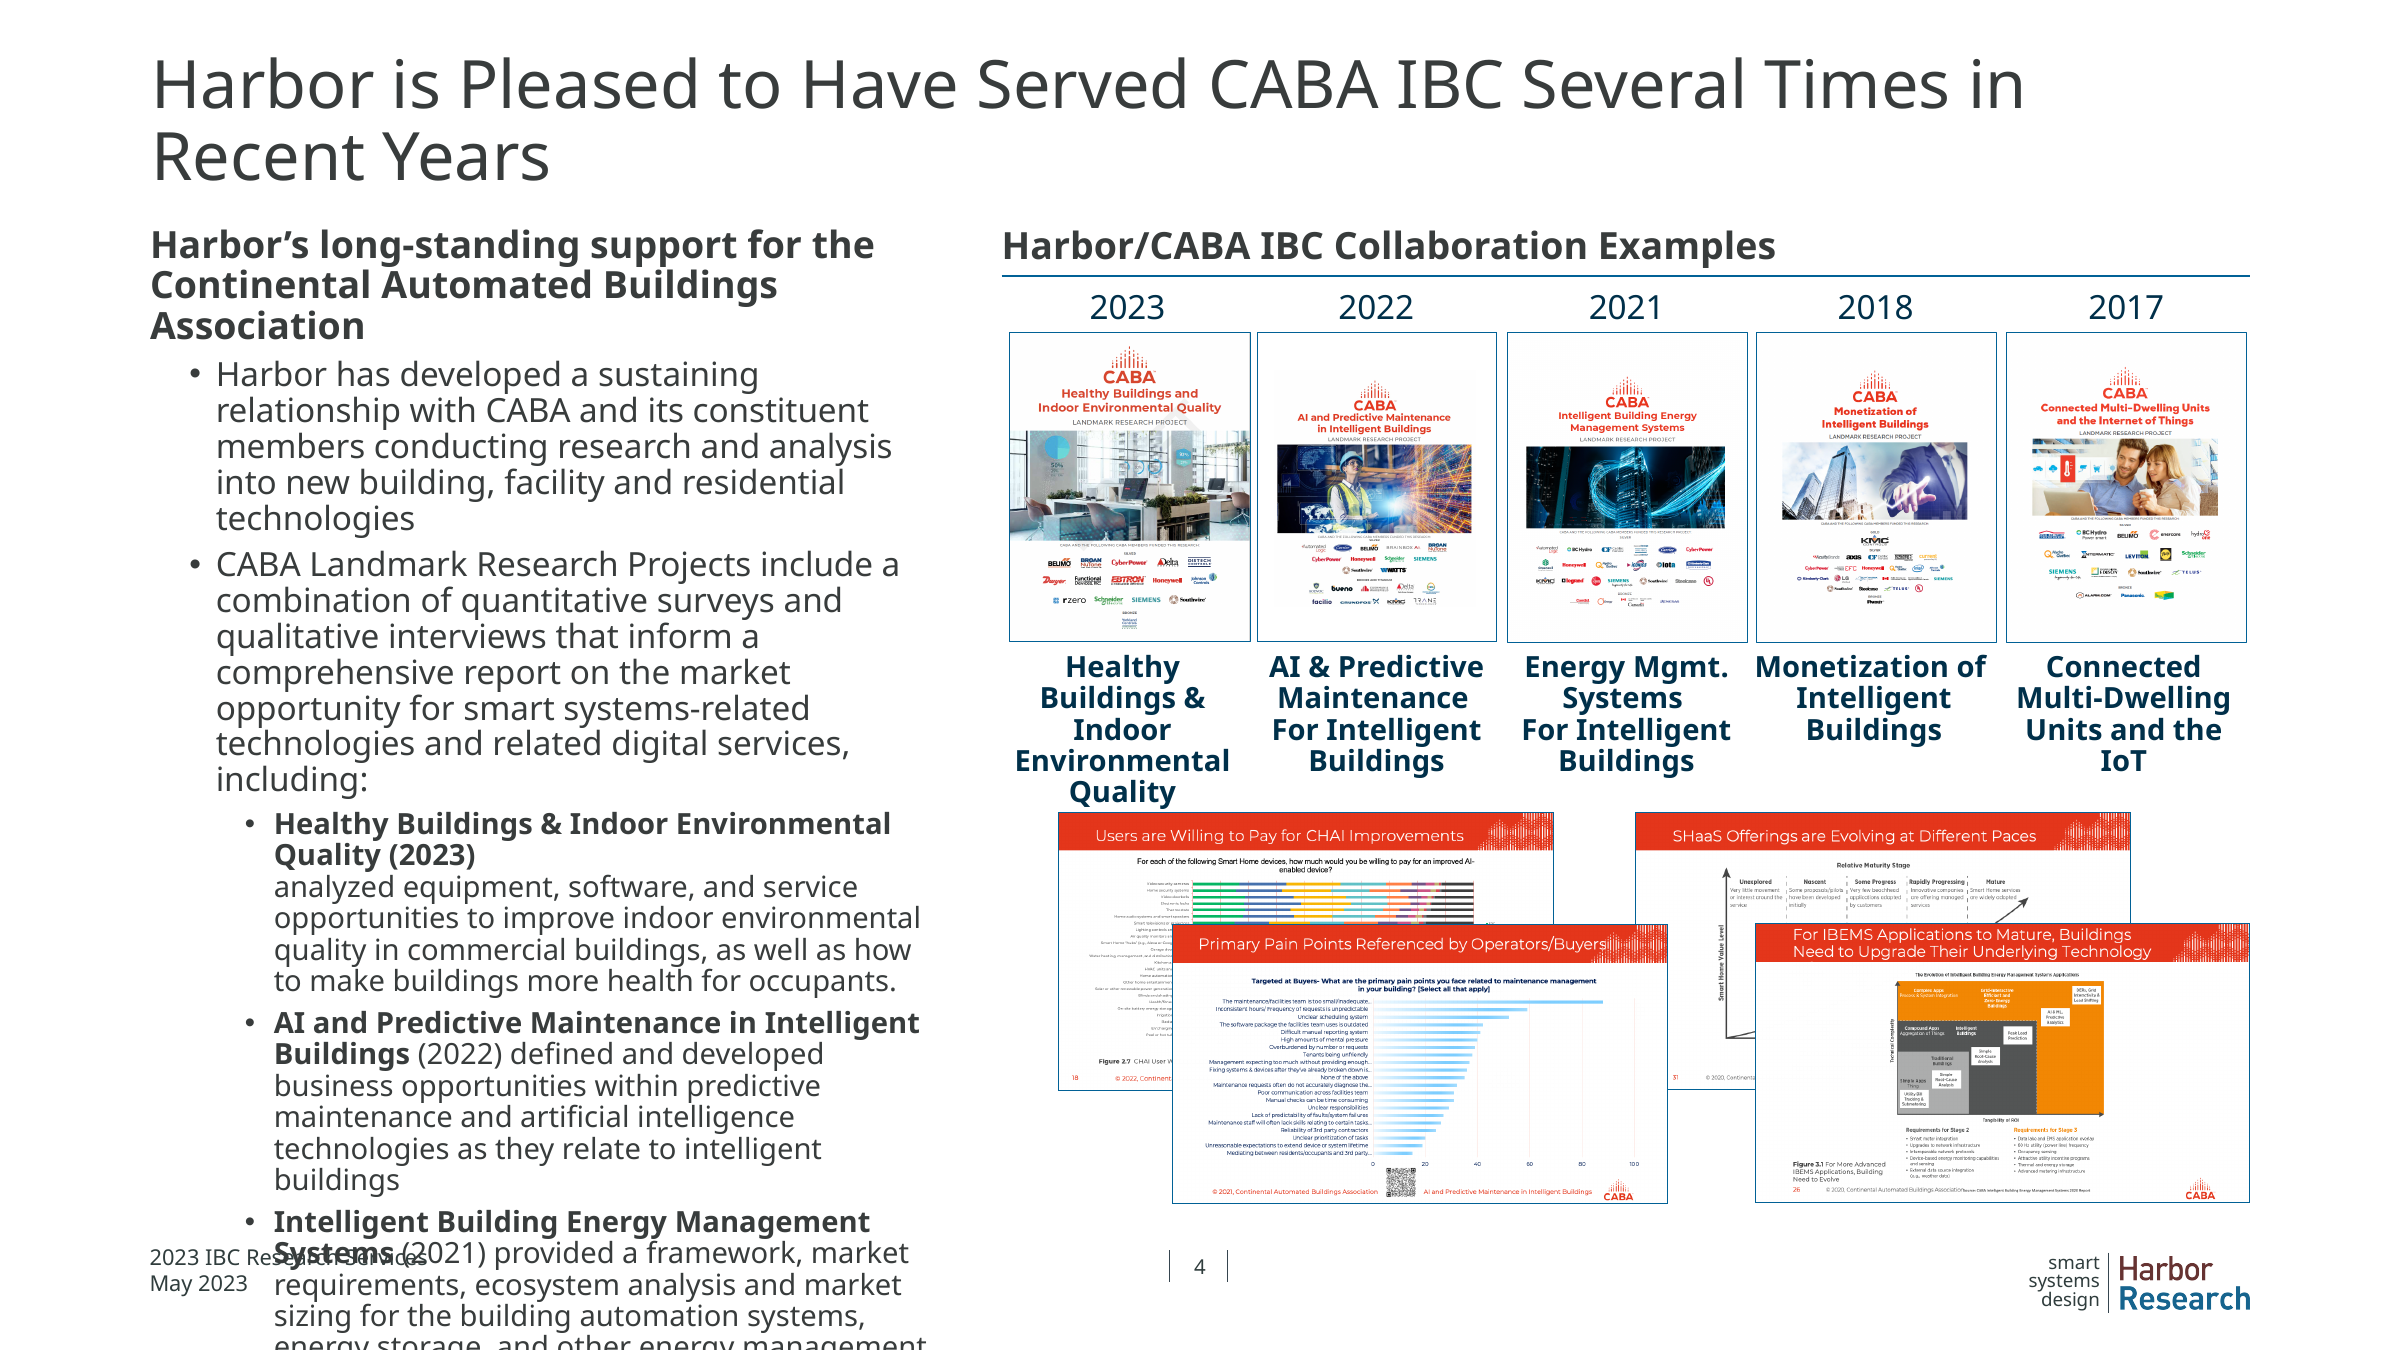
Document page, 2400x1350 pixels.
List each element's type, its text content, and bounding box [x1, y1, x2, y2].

picture [2120, 1256, 2250, 1310]
text_box Connected Multi-Dwelling Units and the IoT [2003, 652, 2244, 818]
text_box Healthy Buildings & Indoor Environmental Quality [998, 652, 1248, 818]
text_box 2023 [1007, 282, 1248, 335]
title Harbor is Pleased to Have Served CABA IBC Several Times in Recent Years [149, 104, 2251, 196]
picture [1755, 332, 1996, 642]
picture [2006, 332, 2247, 642]
list Harbor’s long-standing support for the Continental Automated Buildings Association Harbor has developed a sustaining relationship with CABA and its constituent members conducting research and analysis into new building, facility and residential technologies CABA Landmark Research Projects include a combination of quantitative surveys and qualitative interviews that inform a comprehensive report on the market opportunity for smart systems-related technologies and related digital services, including: Healthy Buildings & Indoor Environmental Quality (2023) analyzed equipment, software, and service opportunities to improve indoor environmental quality in commercial buildings, as well as how to make buildings more health for occupants. AI and Predictive Maintenance in Intelligent Buildings (2022) defined and developed business opportunities within predictive maintenance and artificial intelligence technologies as they relate to intelligent buildings Intelligent Building Energy Management Systems (2021) provided a framework, market requirements, ecosystem analysis and market sizing for the building automation systems, energy storage, and other energy management hardware, software, and service solutions including services, security, data analytics, systems. [149, 225, 945, 994]
picture [1009, 332, 1250, 642]
text_box 2017 [2006, 282, 2247, 332]
list Harbor/CABA IBC Collaboration Examples [1001, 276, 2250, 325]
picture [1274, 369, 1476, 607]
text_box 2018 [1755, 282, 1996, 332]
list Harbor/CABA IBC Collaboration Examples [1001, 219, 2250, 275]
text_box AI & Predictive Maintenance For Intelligent Buildings [1256, 652, 1497, 812]
picture [1507, 332, 1748, 642]
picture [1058, 811, 2250, 1204]
text_box Monetization of Intelligent Buildings [1754, 652, 1995, 811]
text_box [1256, 331, 1498, 642]
text_box 2021 [1506, 282, 1747, 335]
text_box Energy Mgmt. Systems For Intelligent Buildings [1506, 652, 1747, 818]
text_box 2022 [1256, 282, 1497, 335]
